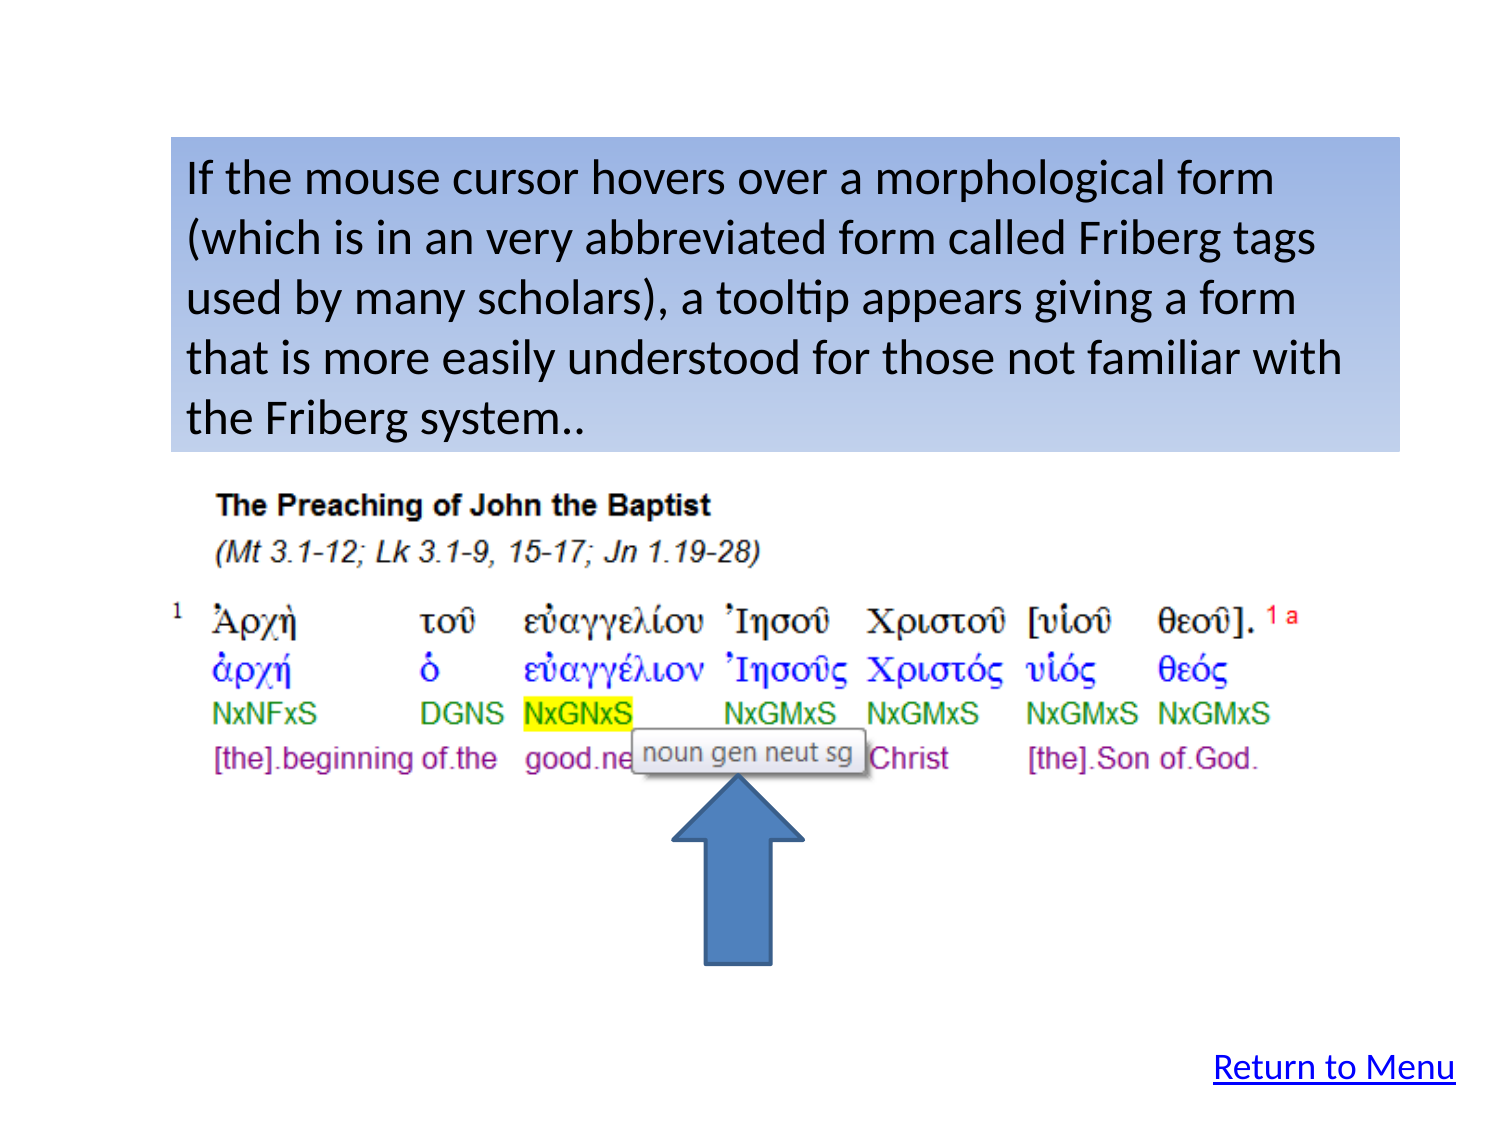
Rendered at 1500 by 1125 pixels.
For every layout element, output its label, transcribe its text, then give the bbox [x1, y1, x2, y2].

text_box Return to Menu [1092, 1034, 1471, 1095]
text_box [671, 807, 806, 967]
text_box If the mouse cursor hovers over a morphological form (which is in an very abbreviated form called Friberg tags used by many scholars), a tooltip appears giving a form that is more easily understood for those not familiar with the Friberg system.. [171, 137, 1400, 452]
picture [166, 479, 1325, 799]
